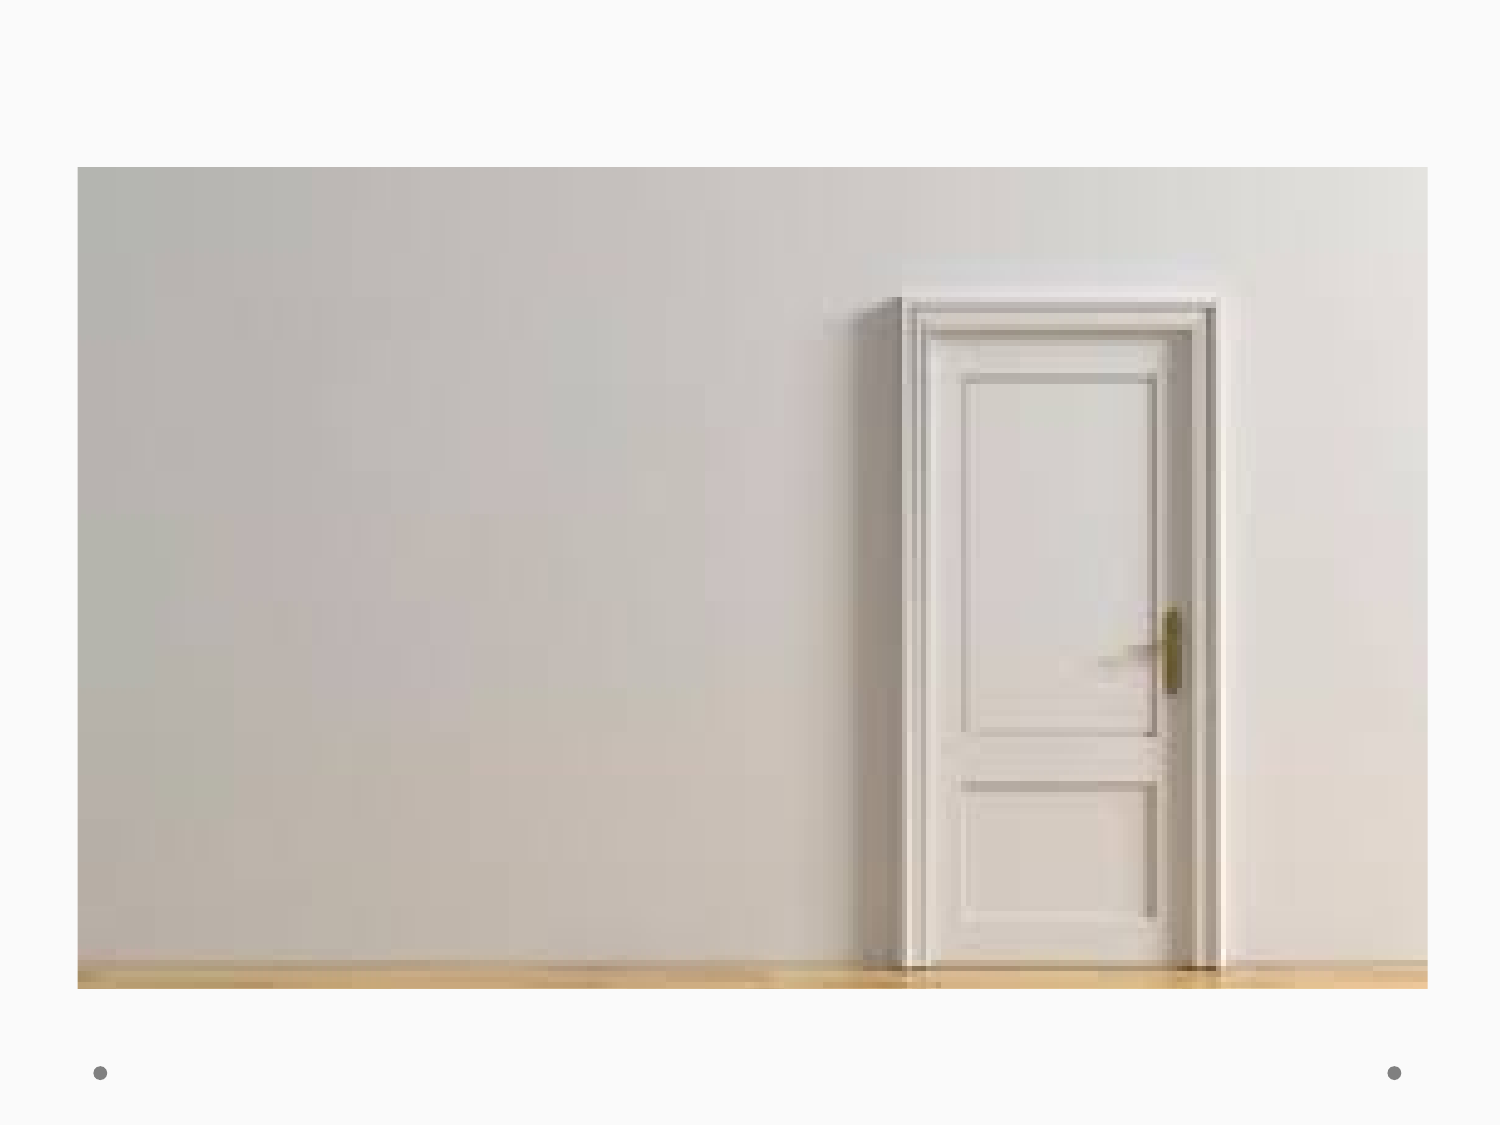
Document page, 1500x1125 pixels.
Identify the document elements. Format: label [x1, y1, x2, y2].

list [77, 166, 1428, 989]
